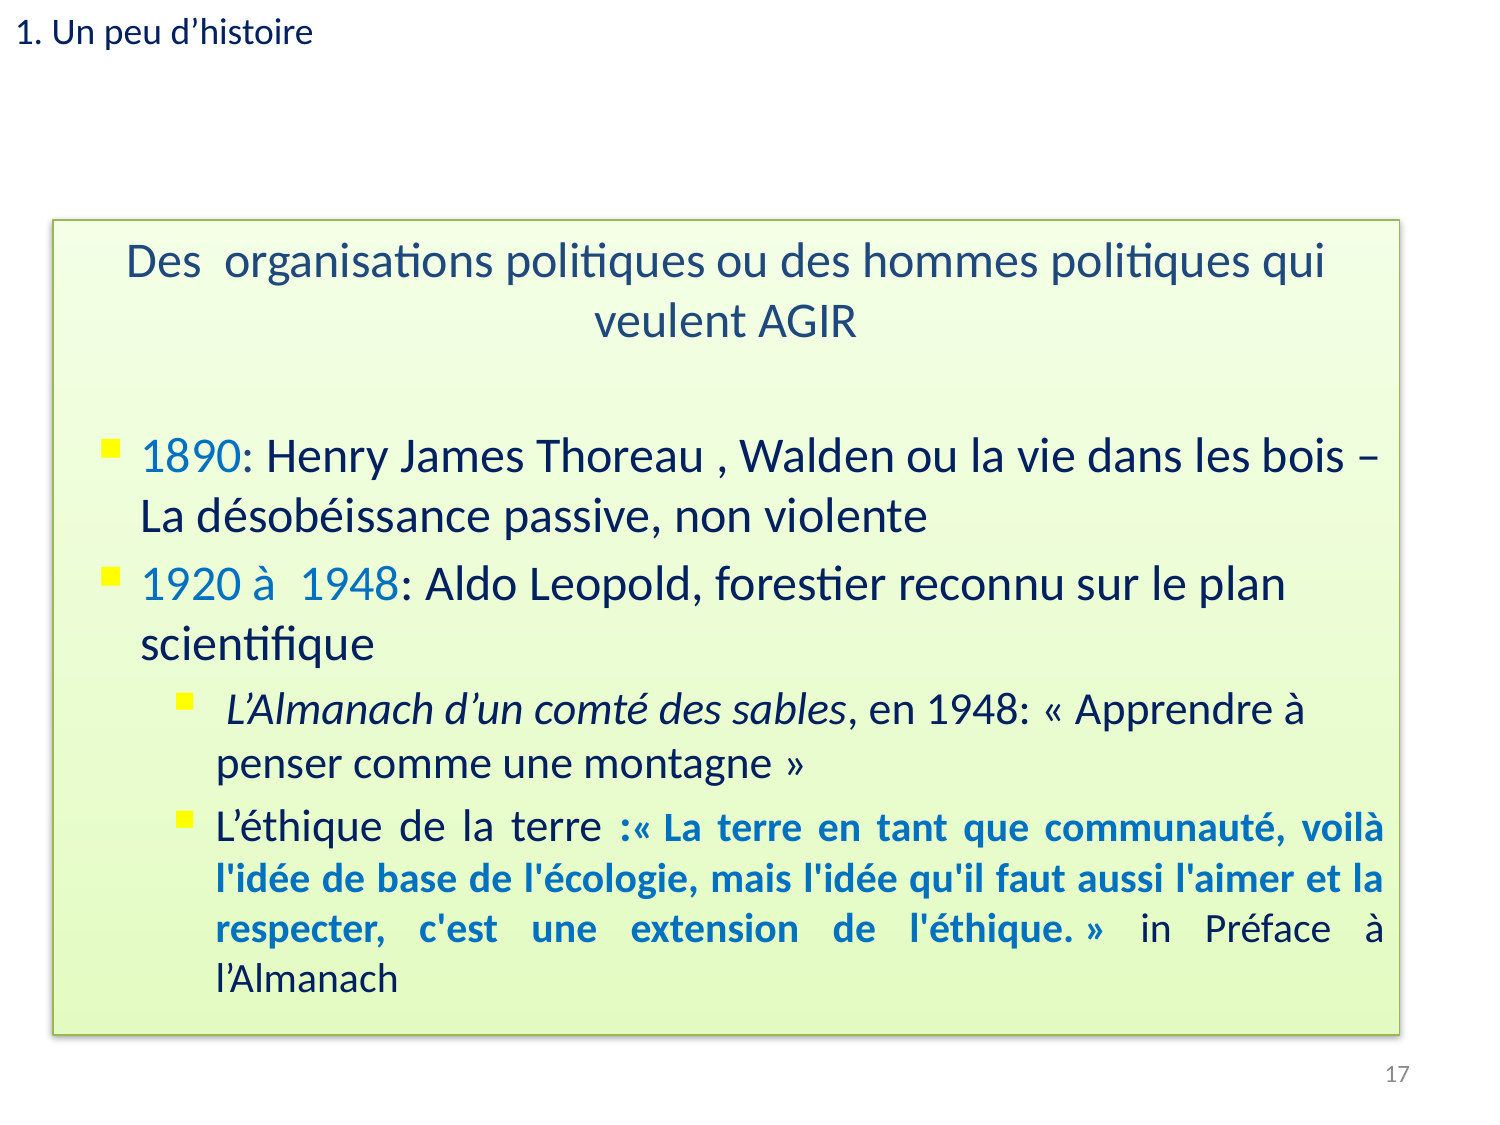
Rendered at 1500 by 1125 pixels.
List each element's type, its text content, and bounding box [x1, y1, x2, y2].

slide_number 17 [1074, 1042, 1425, 1103]
text_box 1. Un peu d’histoire [0, 0, 1347, 60]
list Des organisations politiques ou des hommes politiques qui veulent AGIR 1890: Henry James Thoreau , Walden ou la vie dans les bois – La désobéissance passive, non violente 1920 à 1948: Aldo Leopold, forestier reconnu sur le plan scientifique L’Almanach d’un comté des sables, en 1948: « Apprendre à penser comme une montagne » L’éthique de la terre :« La terre en tant que communauté, voilà l'idée de base de l'écologie, mais l'idée qu'il faut aussi l'aimer et la respecter, c'est une extension de l'éthique. » in Préface à l’Almanach [52, 219, 1400, 1036]
